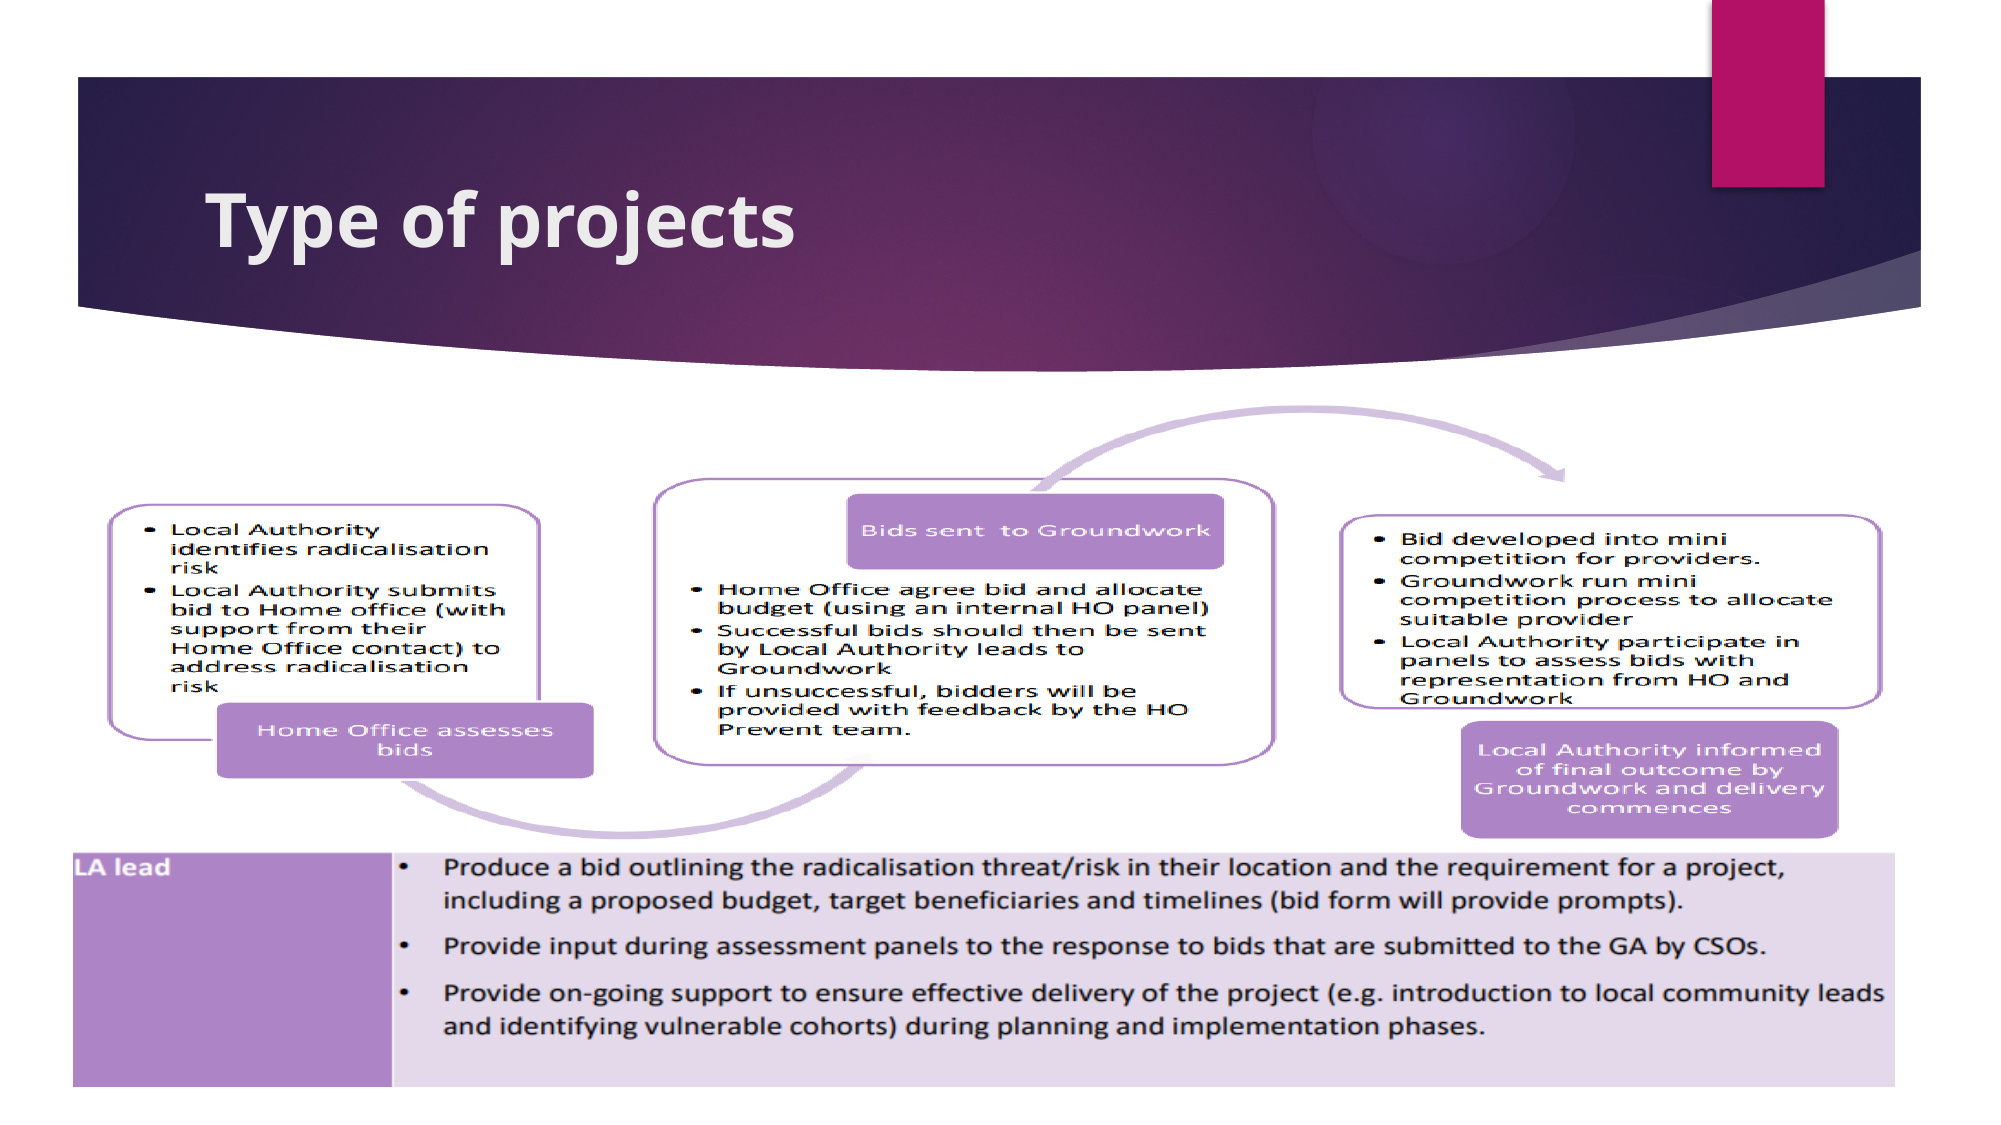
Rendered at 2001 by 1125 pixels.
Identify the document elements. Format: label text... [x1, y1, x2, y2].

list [51, 392, 1969, 854]
picture [73, 852, 1895, 1088]
title Type of projects [189, 159, 1627, 276]
